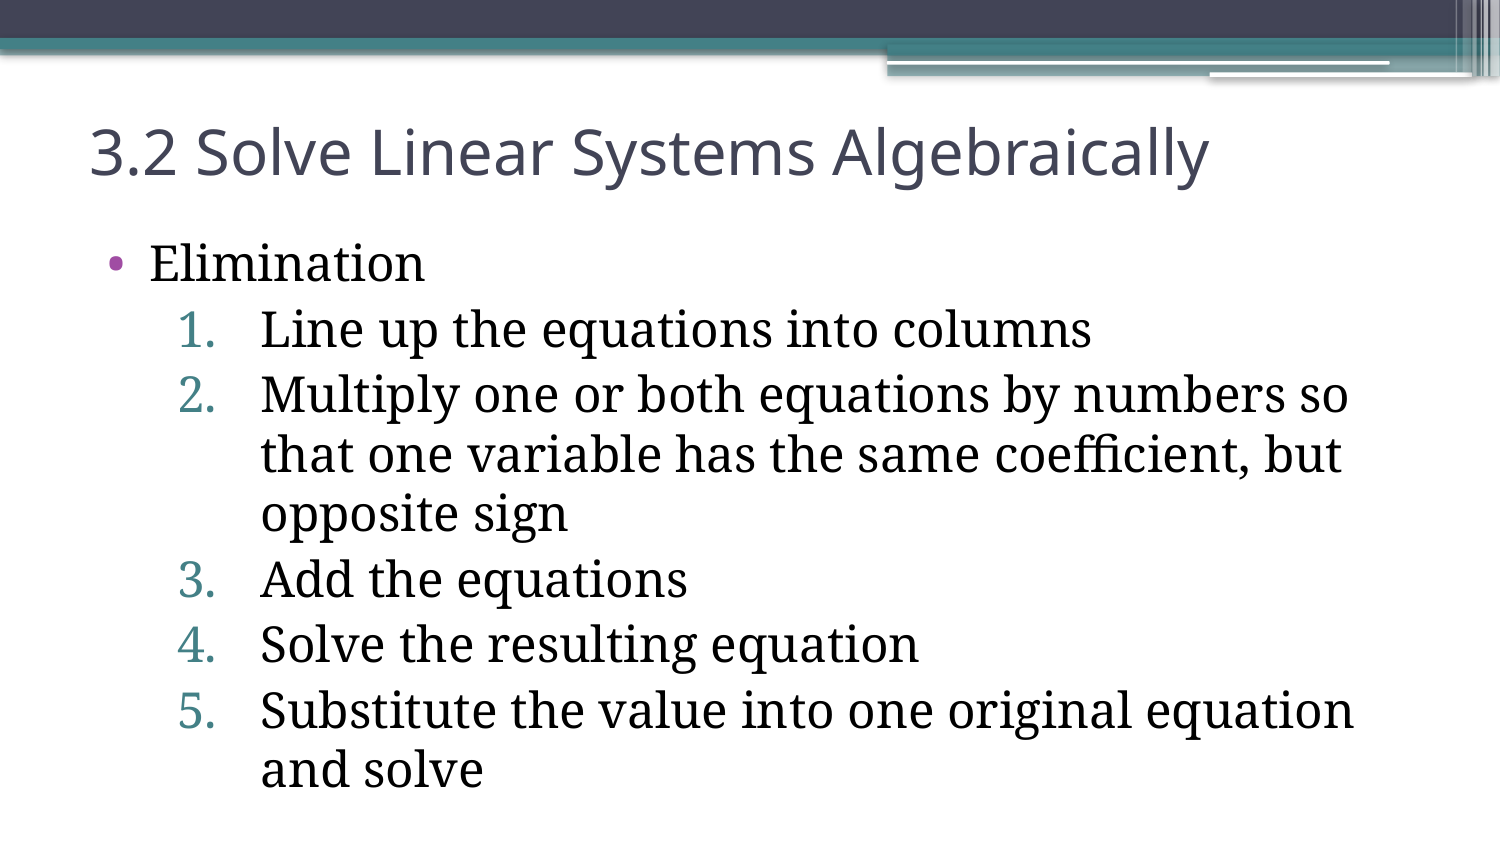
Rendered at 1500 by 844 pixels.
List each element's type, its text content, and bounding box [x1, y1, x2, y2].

list Elimination Line up the equations into columns Multiply one or both equations by numbers so that one variable has the same coefficient, but opposite sign Add the equations Solve the resulting equation Substitute the value into one original equation and solve [75, 225, 1425, 809]
title 3.2 Solve Linear Systems Algebraically [75, 84, 1425, 216]
